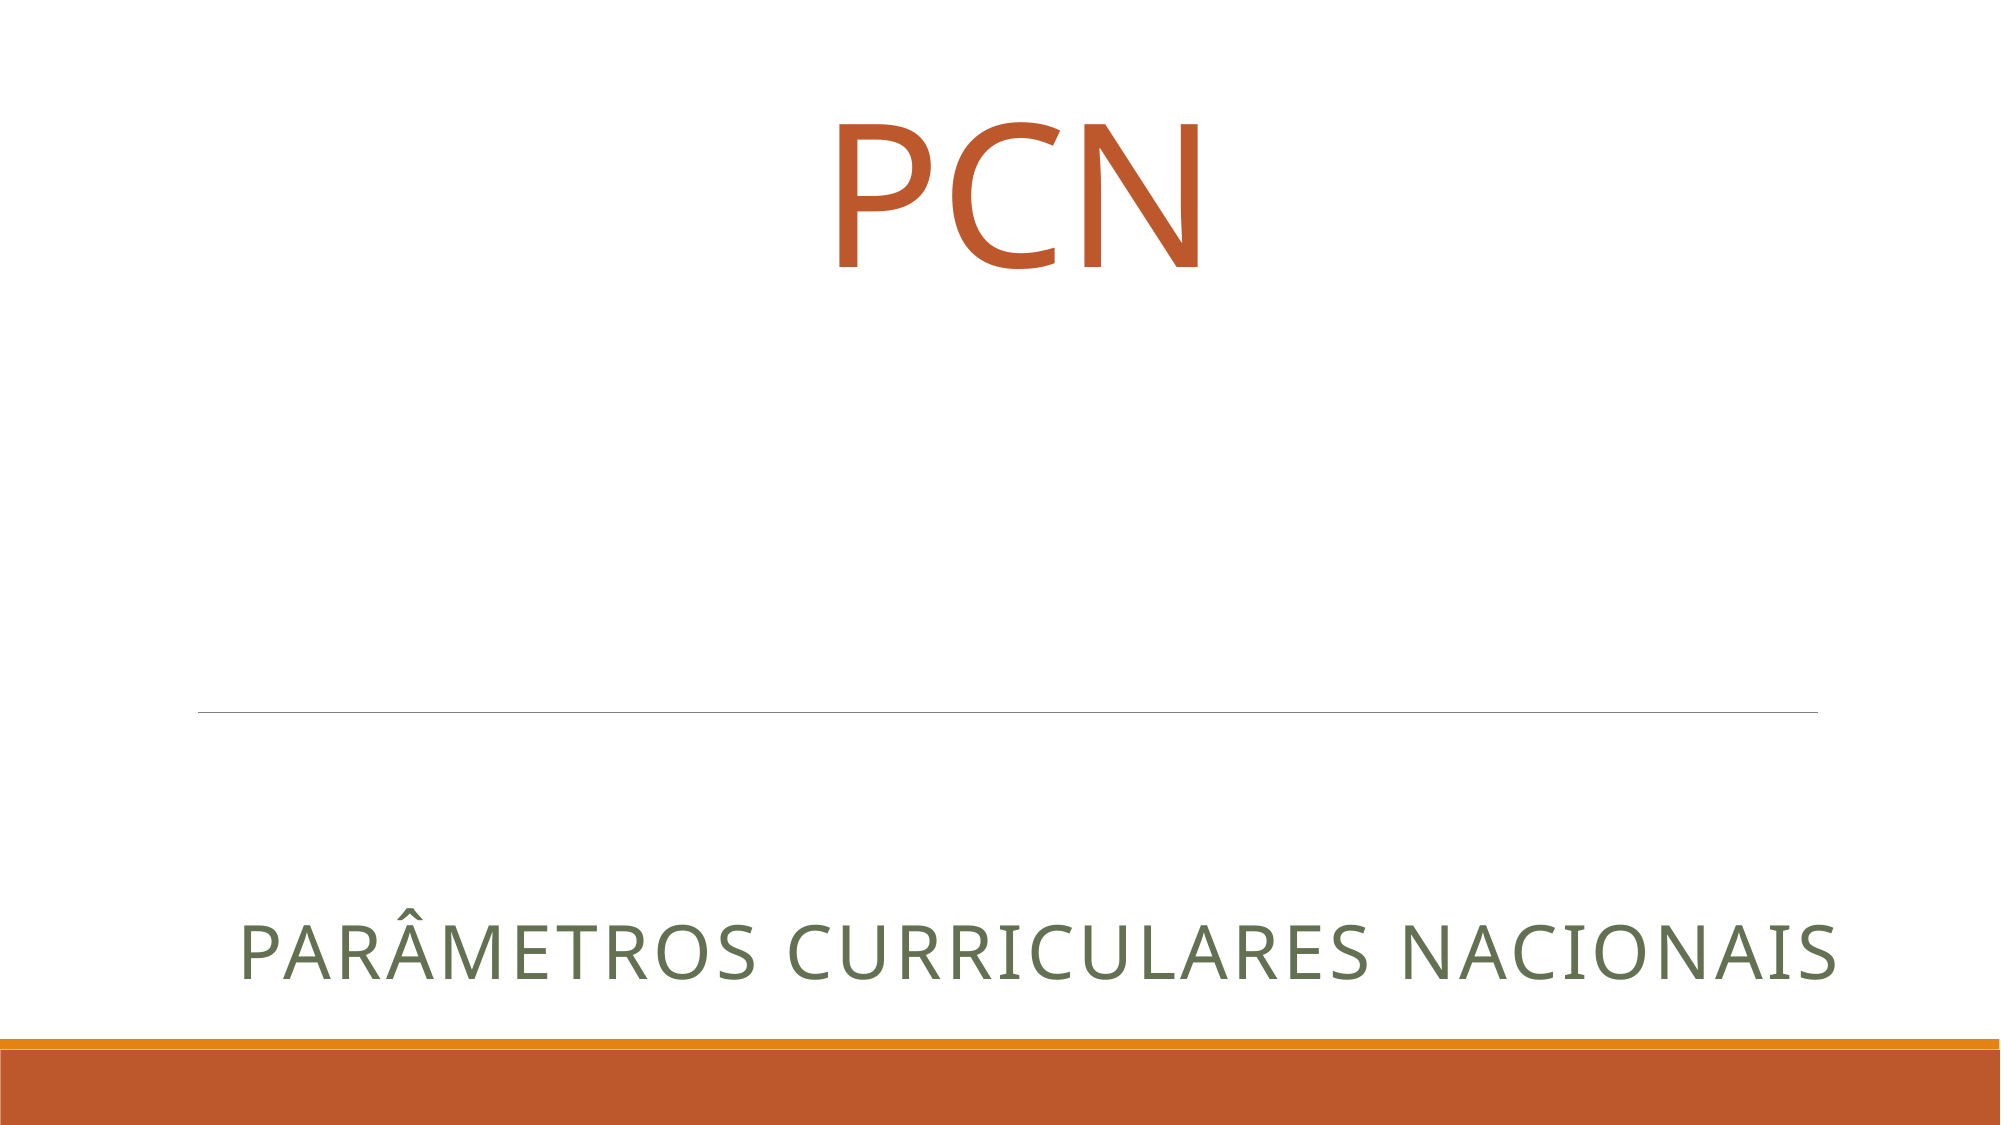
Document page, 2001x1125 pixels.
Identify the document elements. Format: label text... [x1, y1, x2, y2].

subtitle Parâmetros Curriculares Nacionais [214, 907, 1865, 1095]
title PCN [151, 0, 1886, 316]
